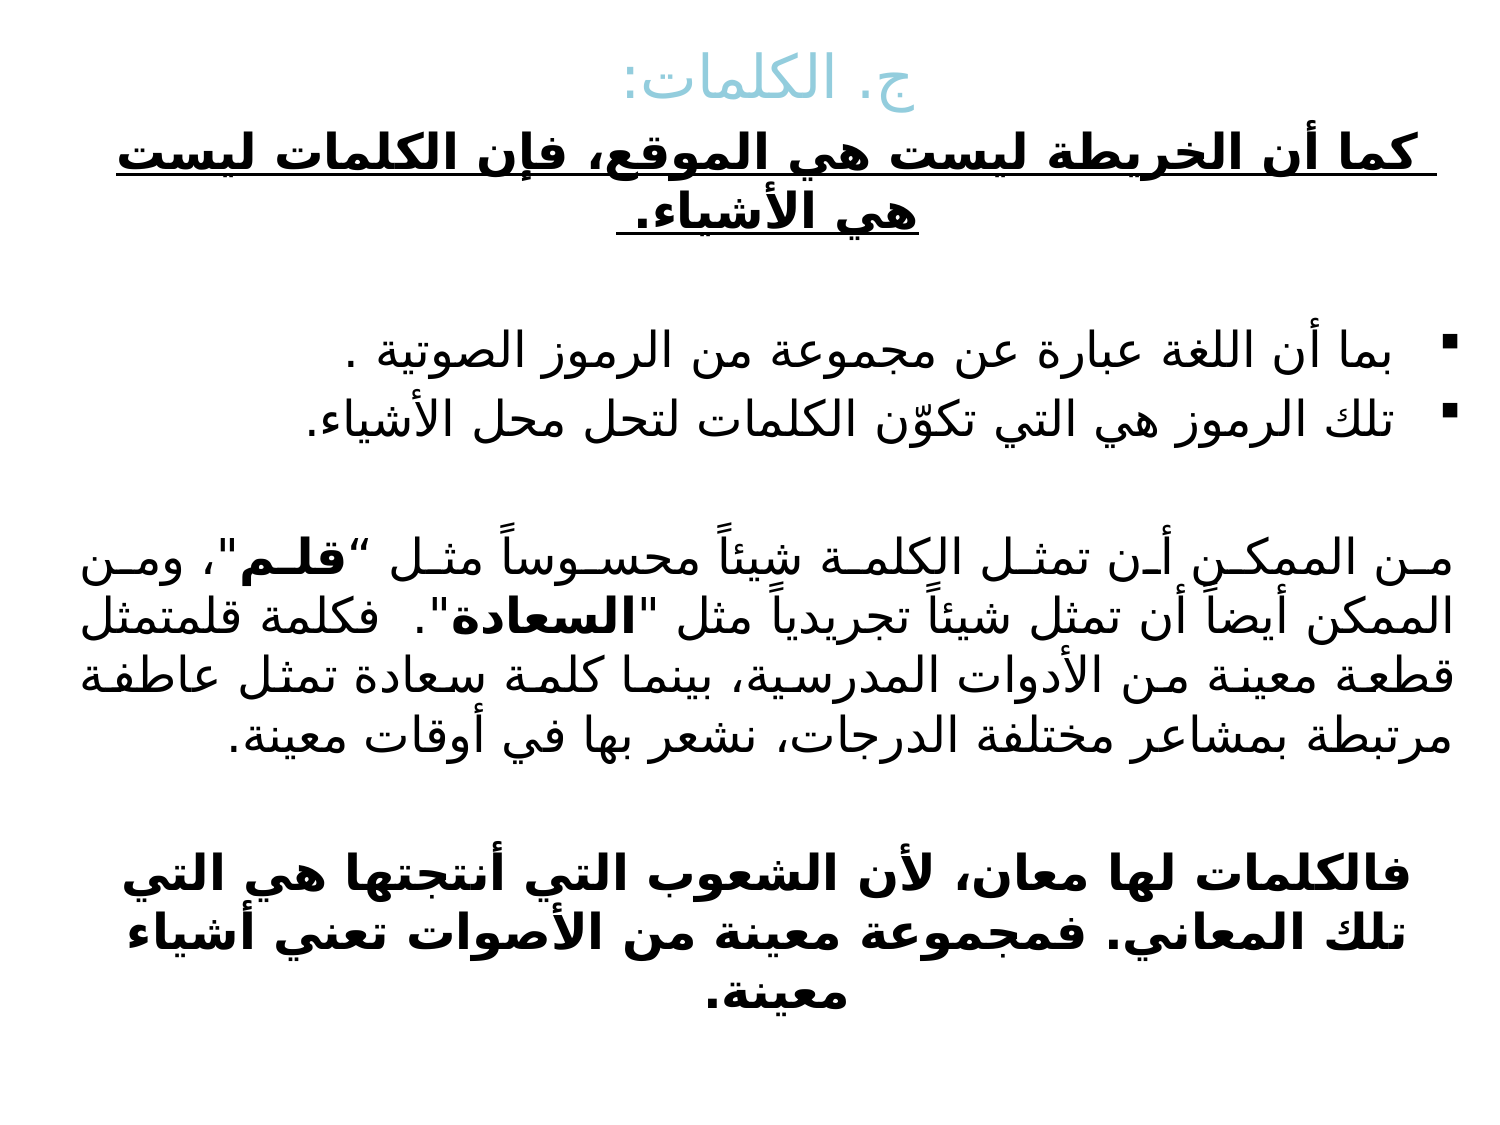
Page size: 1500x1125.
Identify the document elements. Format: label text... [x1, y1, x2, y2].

subtitle ج. الكلمات: كما أن الخريطة ليست هي الموقع، فإن الكلمات ليست هي الأشياء. بما أن اللغة عبارة عن مجموعة من الرموز الصوتية . تلك الرموز هي التي تكوّن الكلمات لتحل محل الأشياء. من الممكن أن تمثل الكلمة شيئاً محسوساً مثل “قلم"، ومن الممكن أيضاً أن تمثل شيئاً تجريدياً مثل "السعادة". فكلمة قلمتمثل قطعة معينة من الأدوات المدرسية، بينما كلمة سعادة تمثل عاطفة مرتبطة بمشاعر مختلفة الدرجات، نشعر بها في أوقات معينة. فالكلمات لها معان، لأن الشعوب التي أنتجتها هي التي تلك المعاني. فمجموعة معينة من الأصوات تعني أشياء معينة. [64, 30, 1471, 1083]
